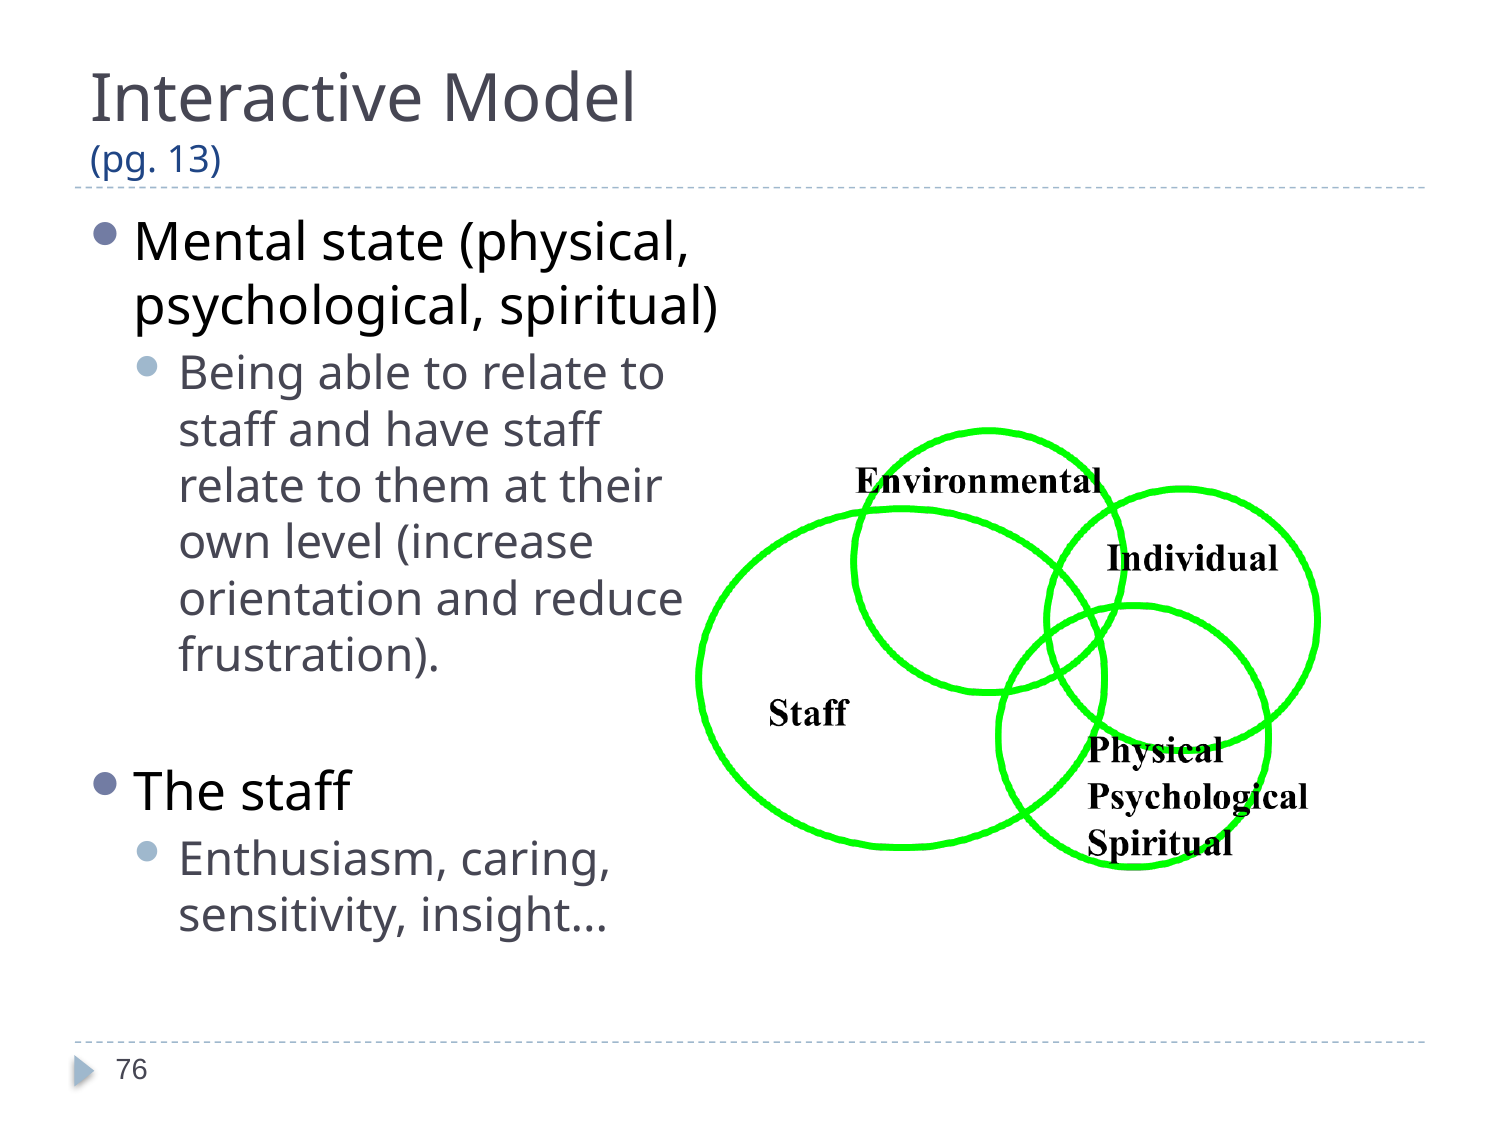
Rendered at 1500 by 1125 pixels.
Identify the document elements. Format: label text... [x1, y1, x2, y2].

list Mental state (physical, psychological, spiritual) Being able to relate to staff and have staff relate to them at their own level (increase orientation and reduce frustration). The staff Enthusiasm, caring, sensitivity, insight... [75, 200, 738, 1010]
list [694, 426, 1500, 888]
title Interactive Model (pg. 13) [75, 37, 1425, 188]
slide_number 76 [100, 1042, 426, 1103]
